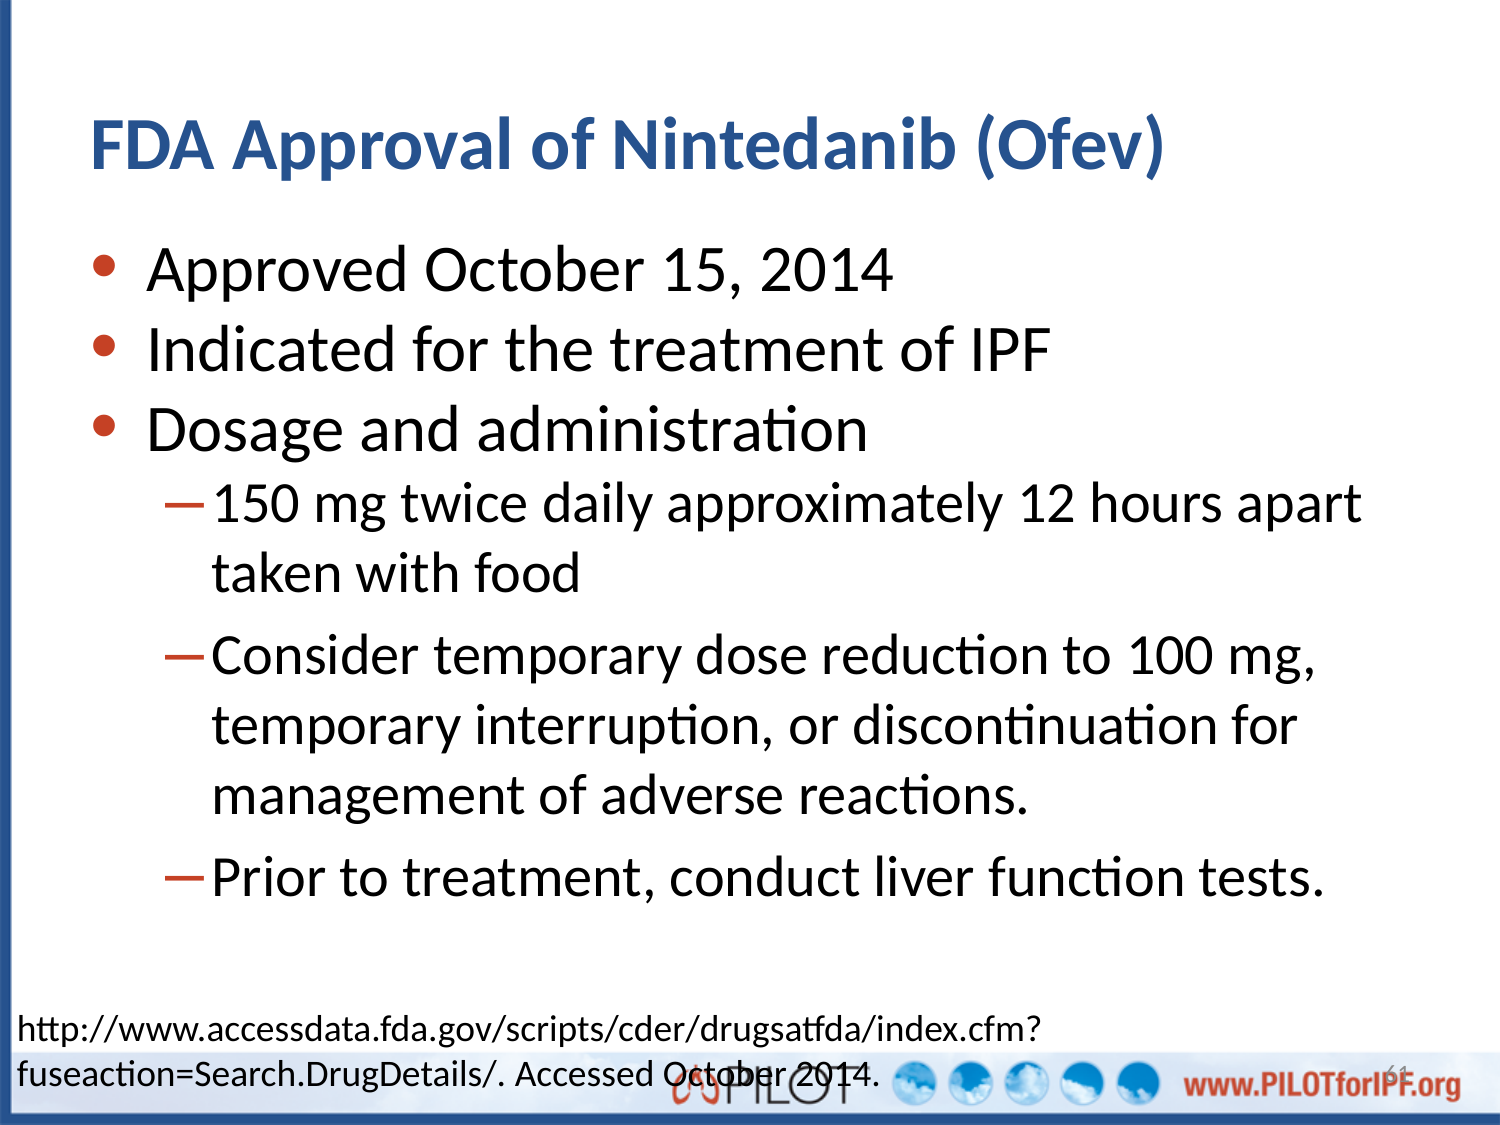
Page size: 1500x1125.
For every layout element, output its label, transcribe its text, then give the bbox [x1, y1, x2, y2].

text_box http://www.accessdata.fda.gov/scripts/cder/drugsatfda/index.cfm?fuseaction=Search.DrugDetails/. Accessed October 2014. [2, 996, 1370, 1102]
picture [0, 0, 1500, 1125]
title FDA Approval of Nintedanib (Ofev) [75, 44, 1425, 235]
slide_number 61 [1074, 1042, 1425, 1103]
list Approved October 15, 2014 Indicated for the treatment of IPF Dosage and administration 150 mg twice daily approximately 12 hours apart taken with food Consider temporary dose reduction to 100 mg, temporary interruption, or discontinuation for management of adverse reactions. Prior to treatment, conduct liver function tests. [75, 137, 1472, 763]
